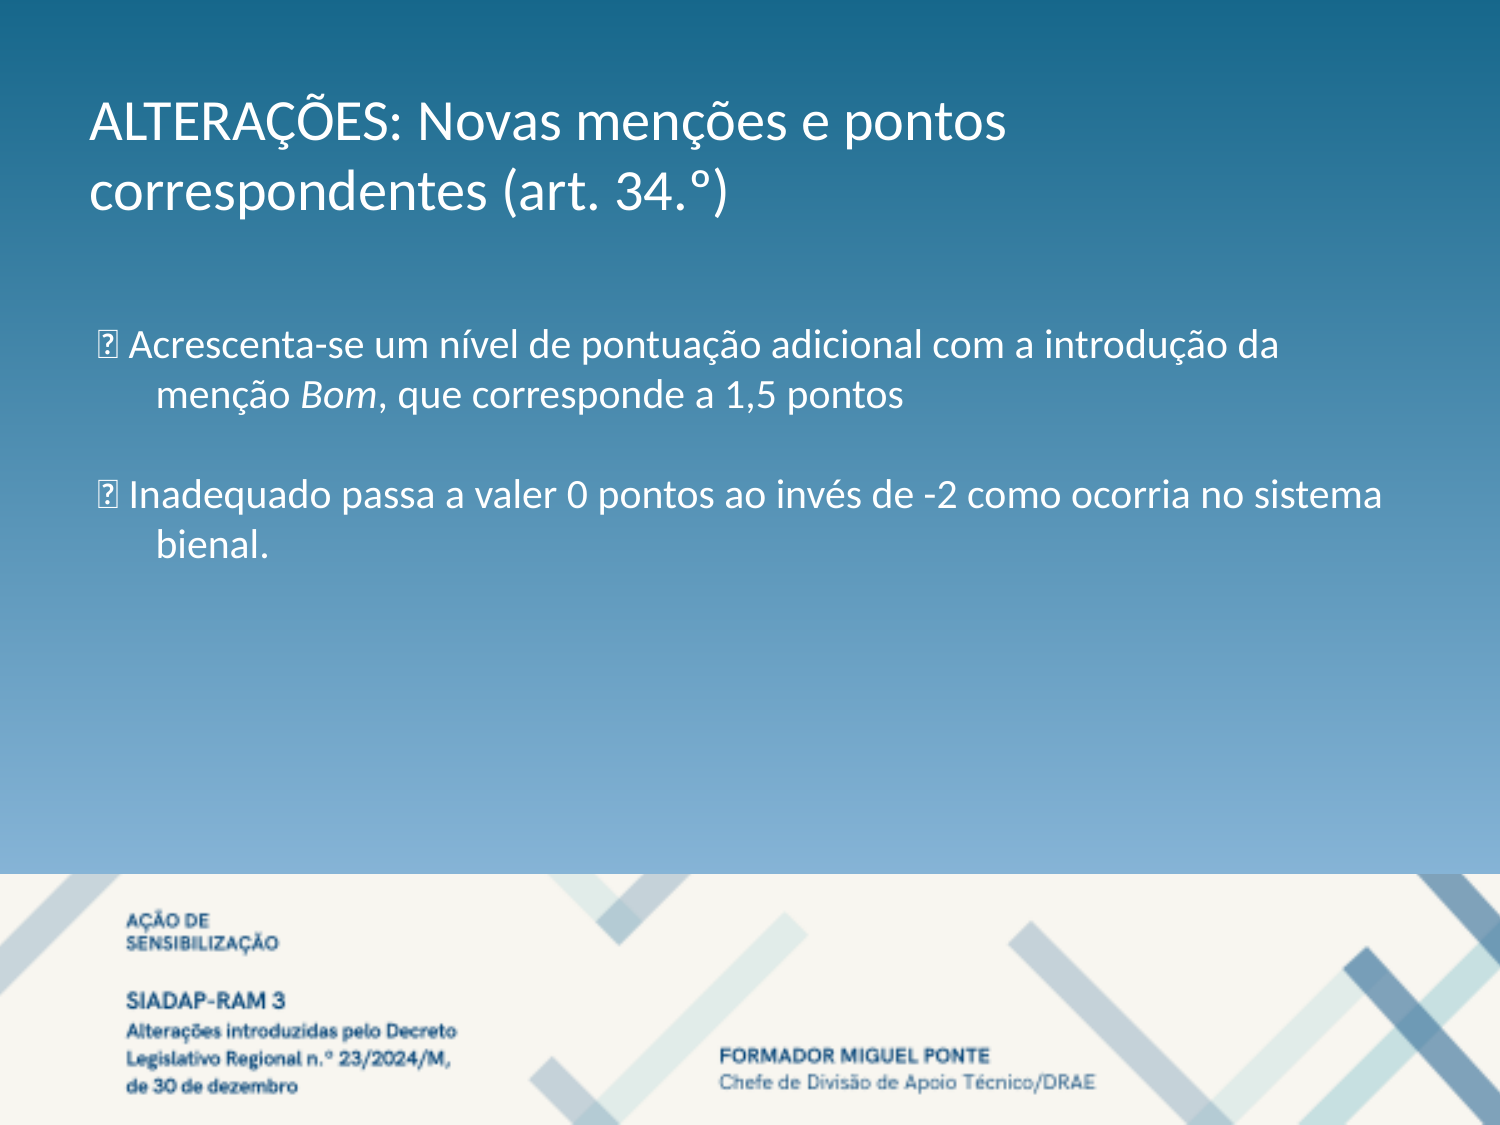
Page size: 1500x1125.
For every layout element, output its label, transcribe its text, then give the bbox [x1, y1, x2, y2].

picture [0, 873, 1500, 1125]
text_box ALTERAÇÕES: Novas menções e pontos correspondentes (art. 34.º) [75, 75, 1315, 230]
text_box 📌 Acrescenta-se um nível de pontuação adicional com a introdução da menção Bom, que corresponde a 1,5 pontos 📌 Inadequado passa a valer 0 pontos ao invés de -2 como ocorria no sistema bienal. [80, 309, 1430, 575]
